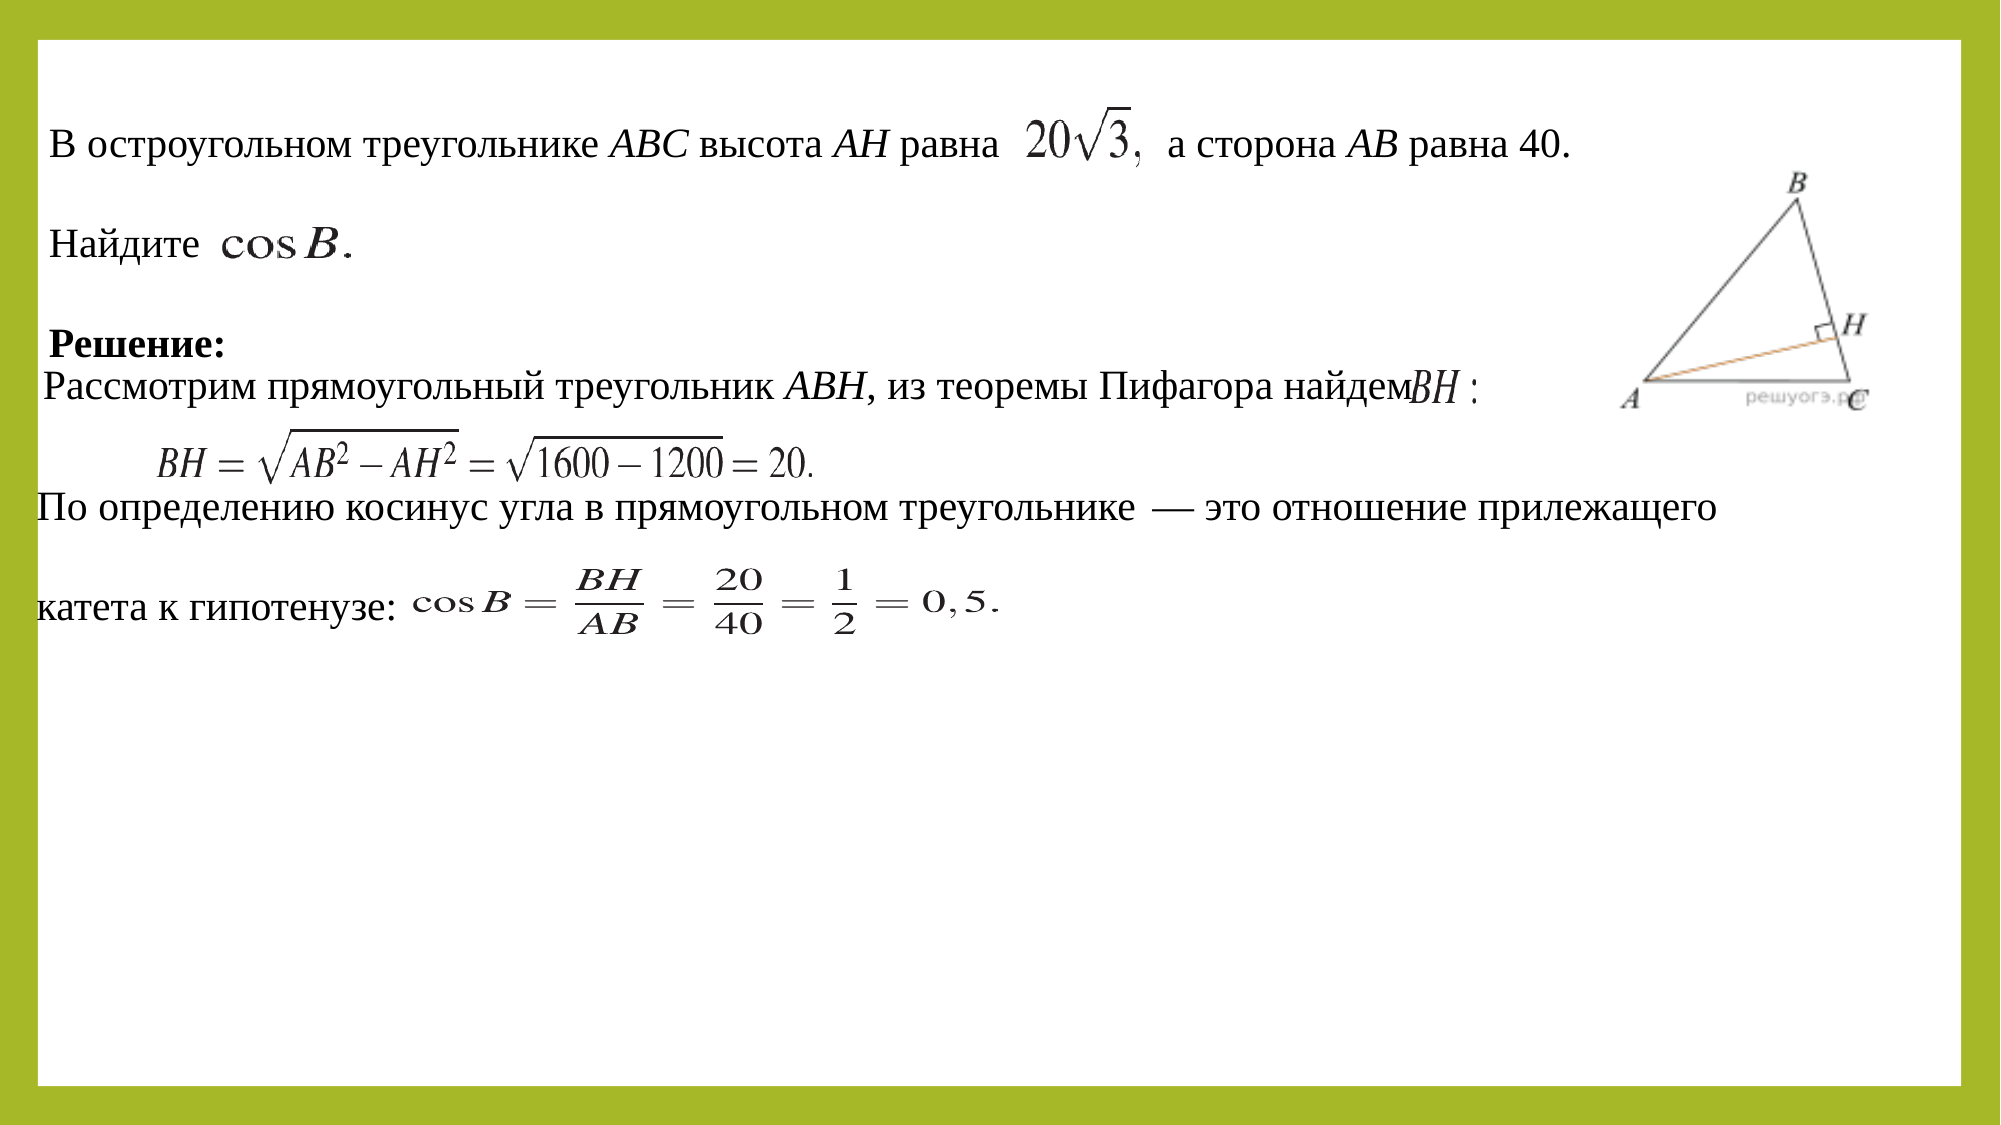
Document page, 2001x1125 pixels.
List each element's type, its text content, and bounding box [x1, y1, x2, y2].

text_box По определению косинус угла в прямоугольном треугольнике — это отношение прилежащего катета к гипотенузе: [21, 421, 1984, 637]
picture [1614, 165, 1883, 420]
picture [1409, 369, 1476, 411]
picture [1026, 106, 1140, 179]
text_box В остроугольном треугольнике ABC высота AH равна а сторона AB равна 40. Найдите Решение: [33, 108, 1984, 374]
picture [222, 226, 351, 264]
picture [413, 566, 998, 639]
text_box Рассмотрим прямоугольный треугольник ABH, из теоремы Пифагора найдем [27, 350, 1576, 416]
picture [156, 428, 813, 502]
